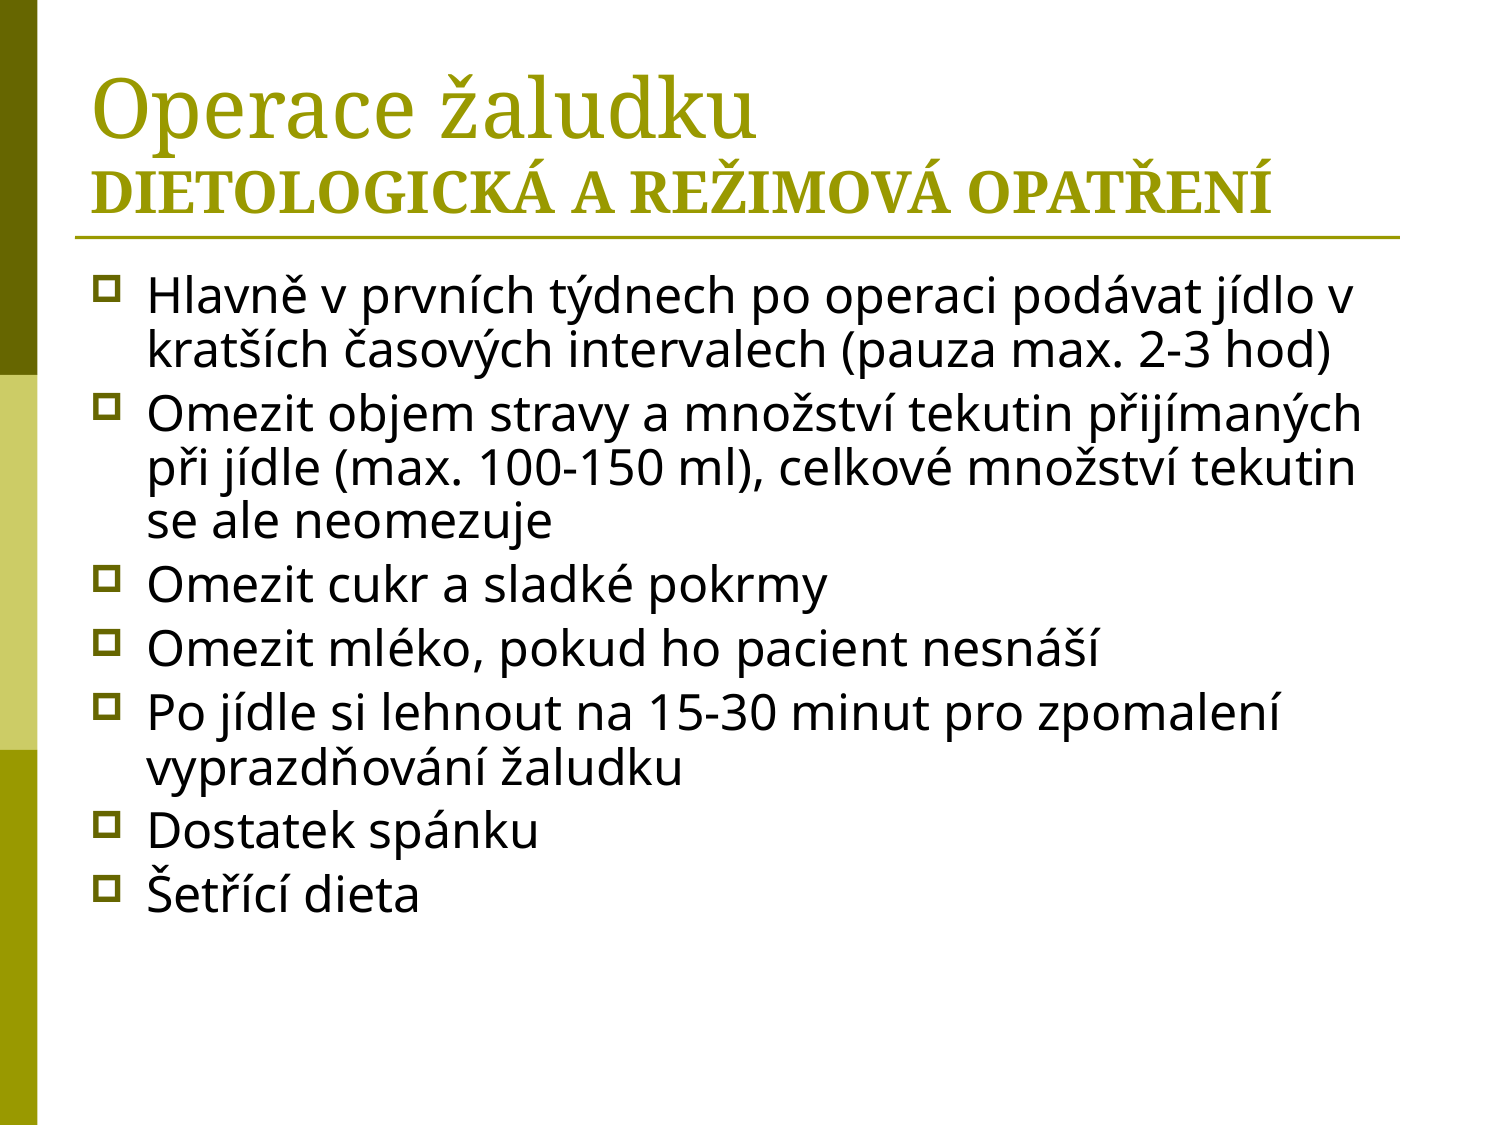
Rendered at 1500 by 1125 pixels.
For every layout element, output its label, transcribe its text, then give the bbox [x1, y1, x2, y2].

list Hlavně v prvních týdnech po operaci podávat jídlo v kratších časových intervalech (pauza max. 2-3 hod) Omezit objem stravy a množství tekutin přijímaných při jídle (max. 100-150 ml), celkové množství tekutin se ale neomezuje Omezit cukr a sladké pokrmy Omezit mléko, pokud ho pacient nesnáší Po jídle si lehnout na 15-30 minut pro zpomalení vyprazdňování žaludku Dostatek spánku Šetřící dieta [74, 262, 1426, 1006]
title Operace žaludku DIETOLOGICKÁ A REŽIMOVÁ OPATŘENÍ [74, 45, 1426, 233]
